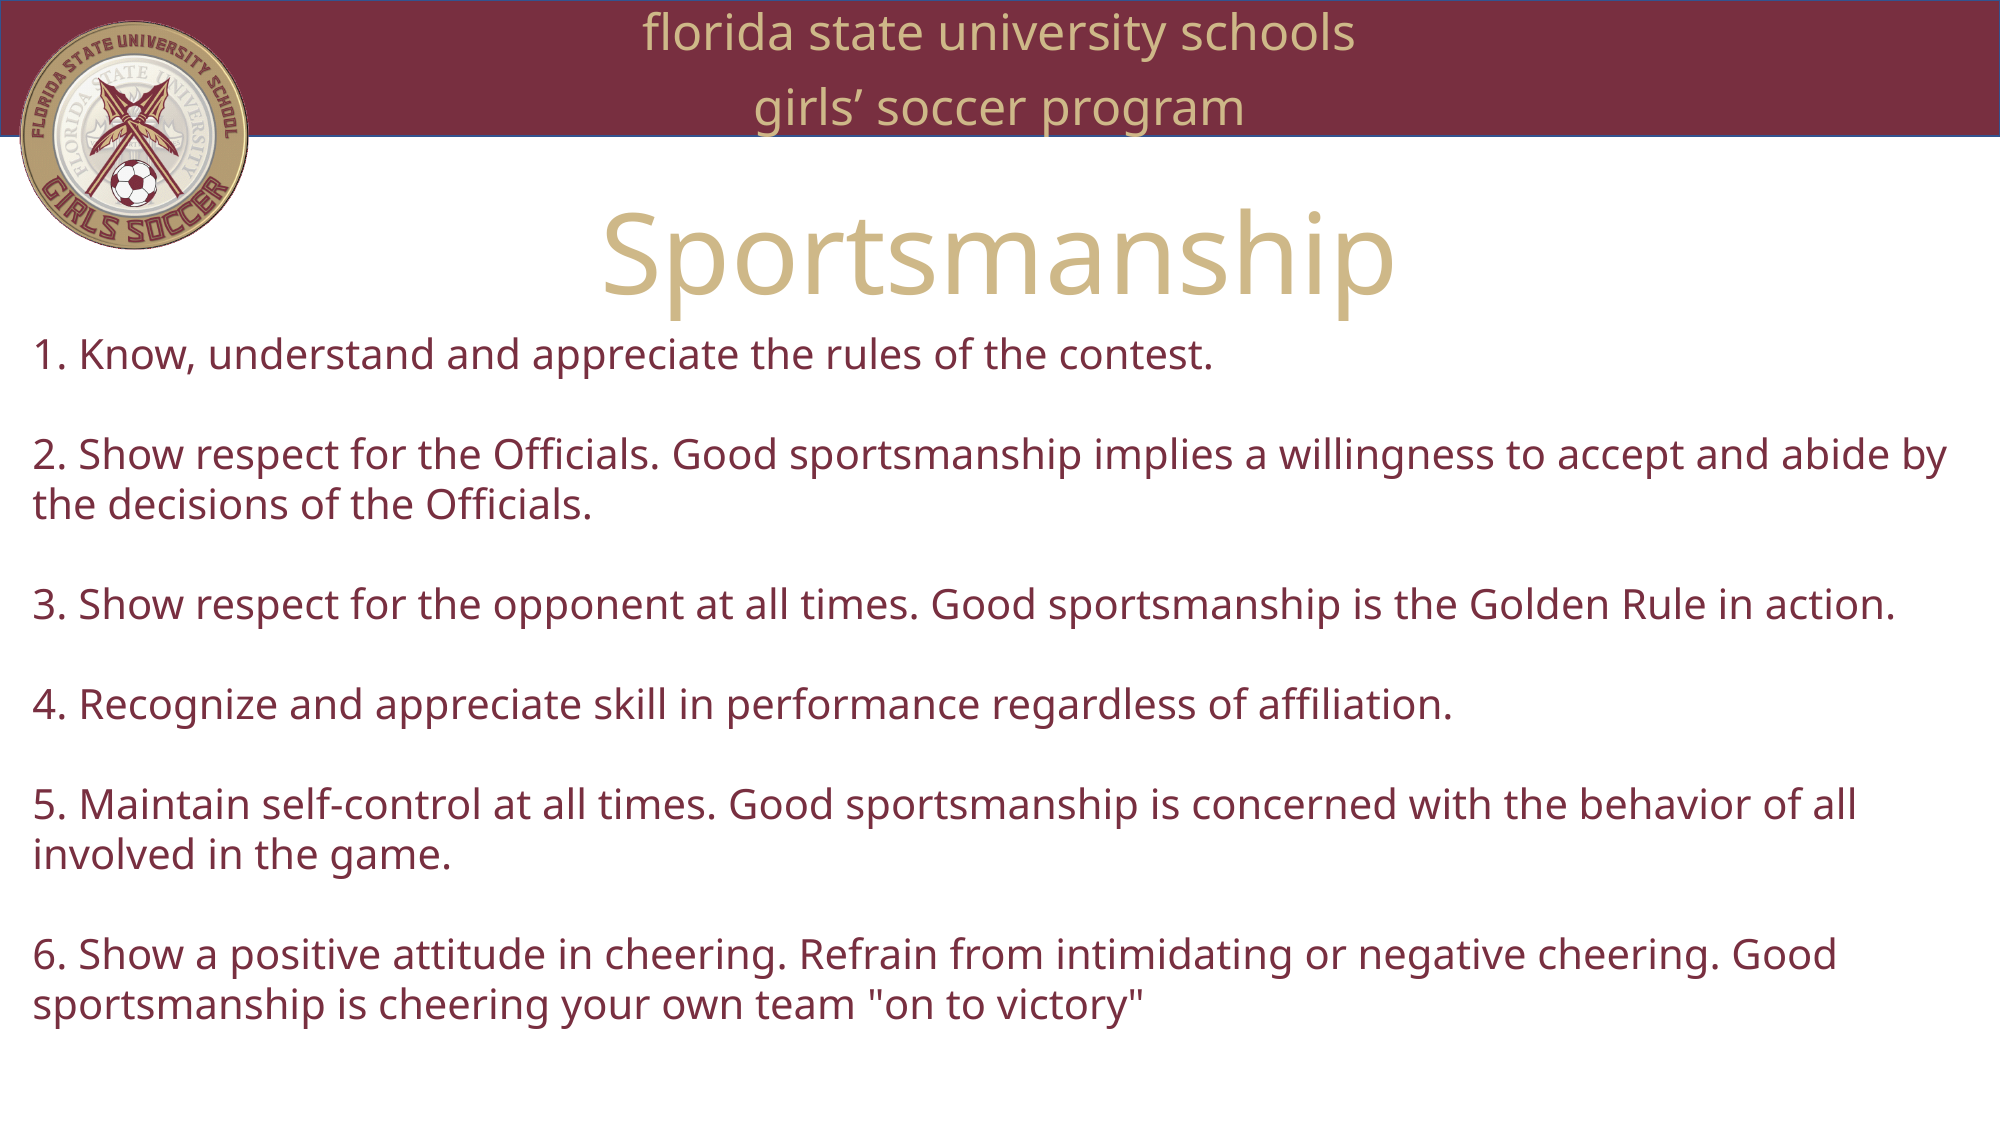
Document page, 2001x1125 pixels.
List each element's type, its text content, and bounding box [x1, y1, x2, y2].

text_box 1. Know, understand and appreciate the rules of the contest. 2. Show respect for the Officials. Good sportsmanship implies a willingness to accept and abide by the decisions of the Officials. 3. Show respect for the opponent at all times. Good sportsmanship is the Golden Rule in action. 4. Recognize and appreciate skill in performance regardless of affiliation. 5. Maintain self-control at all times. Good sportsmanship is concerned with the behavior of all involved in the game. 6. Show a positive attitude in cheering. Refrain from intimidating or negative cheering. Good sportsmanship is cheering your own team "on to victory" [17, 320, 1974, 1036]
text_box Sportsmanship [0, 175, 2000, 326]
picture [19, 20, 250, 251]
subtitle florida state university schools girls’ soccer program [0, 0, 2000, 175]
